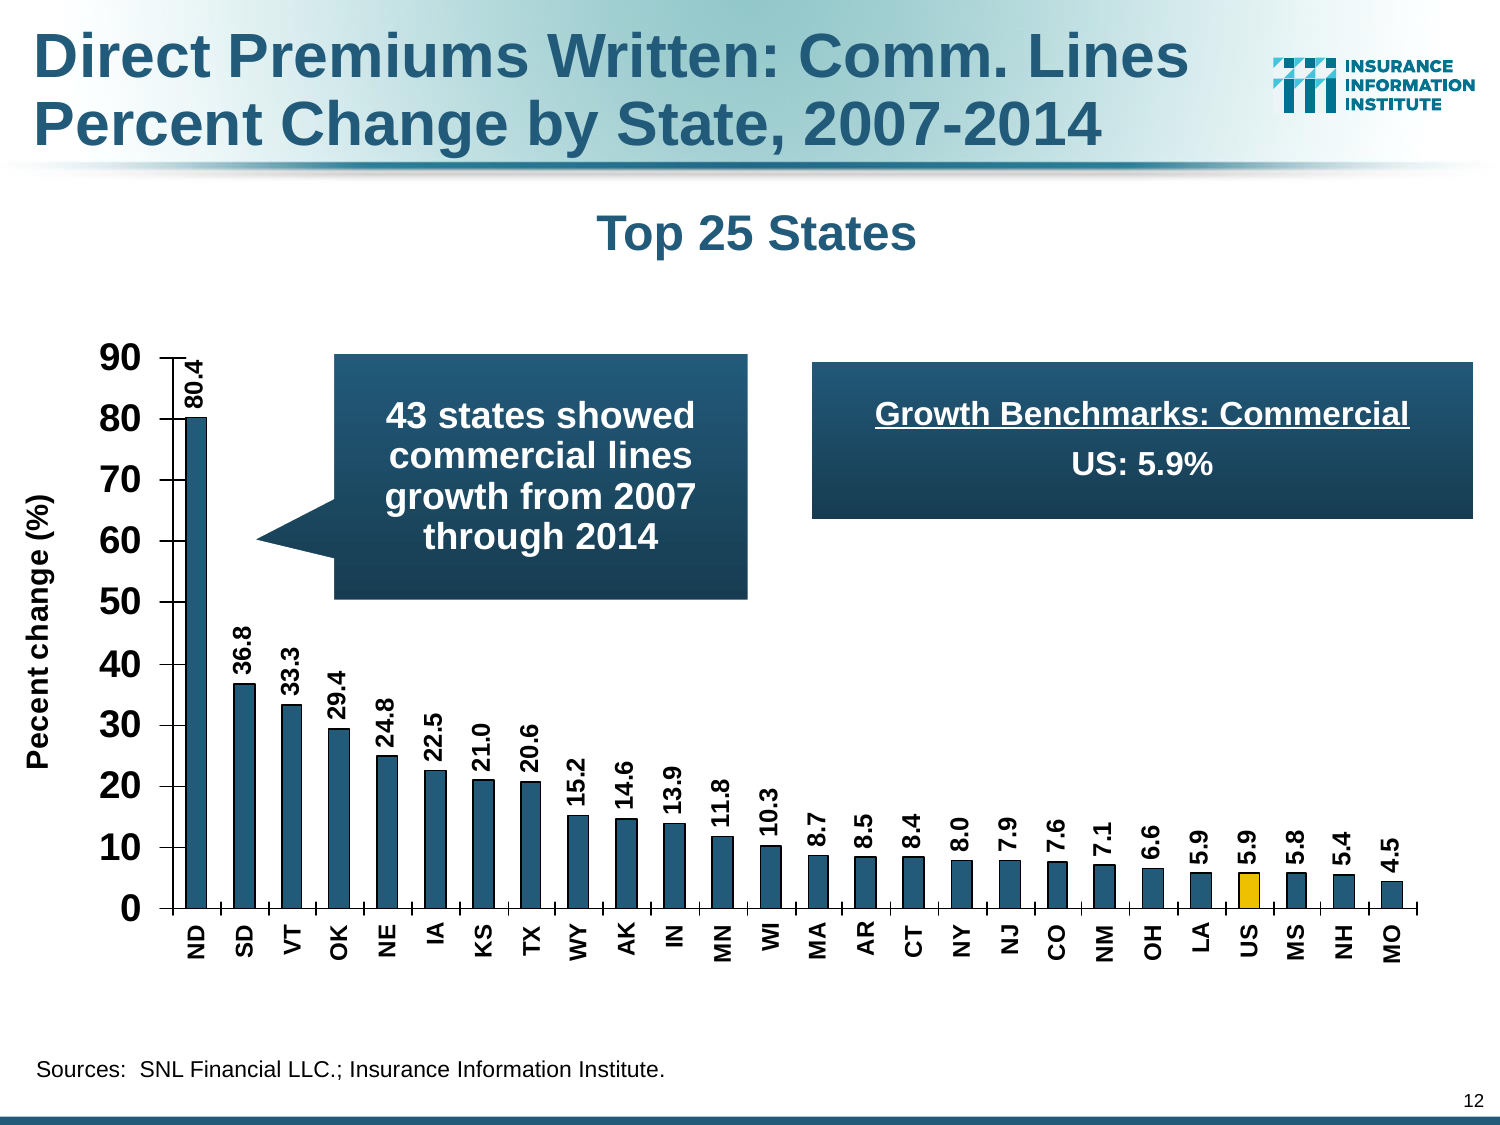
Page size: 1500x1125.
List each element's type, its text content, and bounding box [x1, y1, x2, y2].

slide_number 12 [1410, 1091, 1485, 1112]
picture [0, 0, 1500, 189]
text_box Top 25 States [57, 207, 1458, 262]
text_box Sources: SNL Financial LLC.; Insurance Information Institute. [20, 1054, 1500, 1090]
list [5, 280, 1491, 1052]
title Direct Premiums Written: Comm. Lines Percent Change by State, 2007-2014 [18, 0, 1282, 167]
